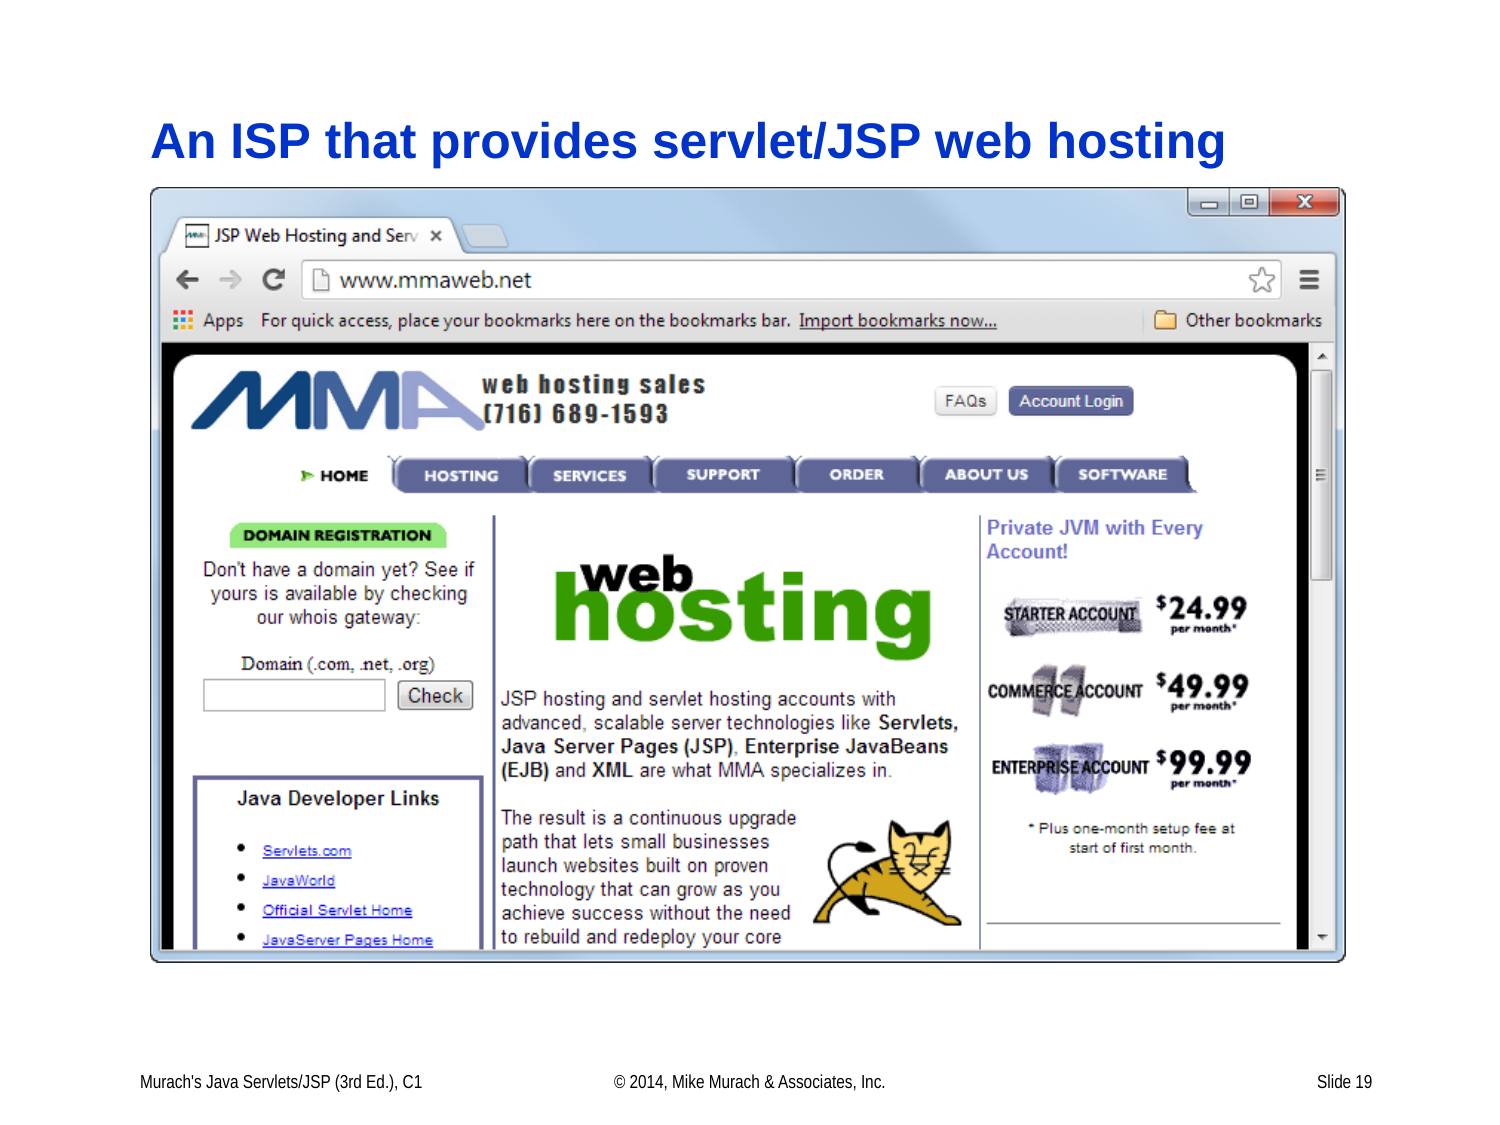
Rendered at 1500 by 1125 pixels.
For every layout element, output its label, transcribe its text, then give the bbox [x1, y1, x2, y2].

footer © 2014, Mike Murach & Associates, Inc. [474, 1025, 1025, 1100]
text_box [149, 112, 1348, 183]
slide_number Murach's Java Servlets/JSP (3rd Ed.), C1 [125, 1025, 474, 1100]
slide_number Slide 19 [1074, 1025, 1388, 1100]
picture [149, 187, 1347, 963]
